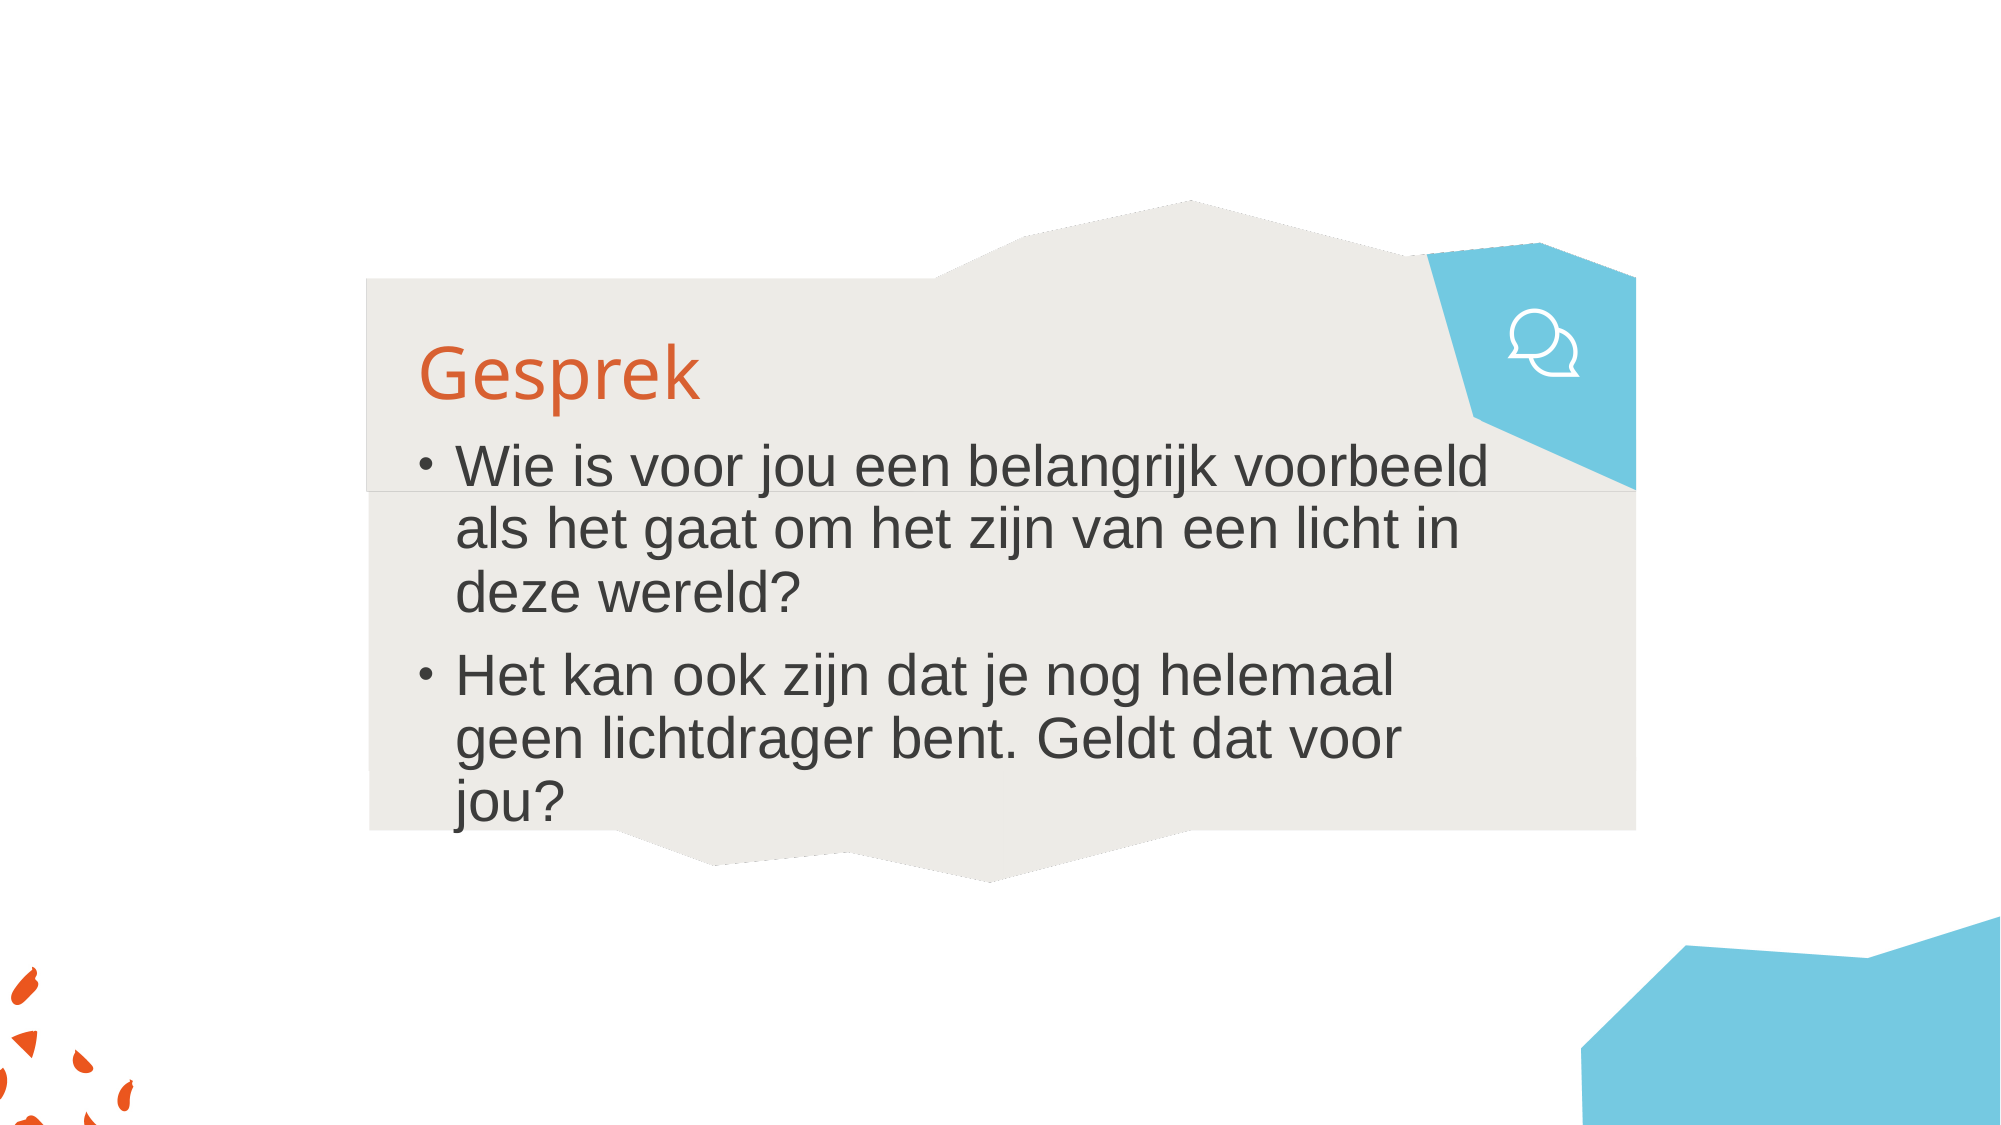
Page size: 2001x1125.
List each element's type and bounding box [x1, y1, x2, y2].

text_box [363, 196, 1637, 887]
picture [0, 0, 2001, 1125]
